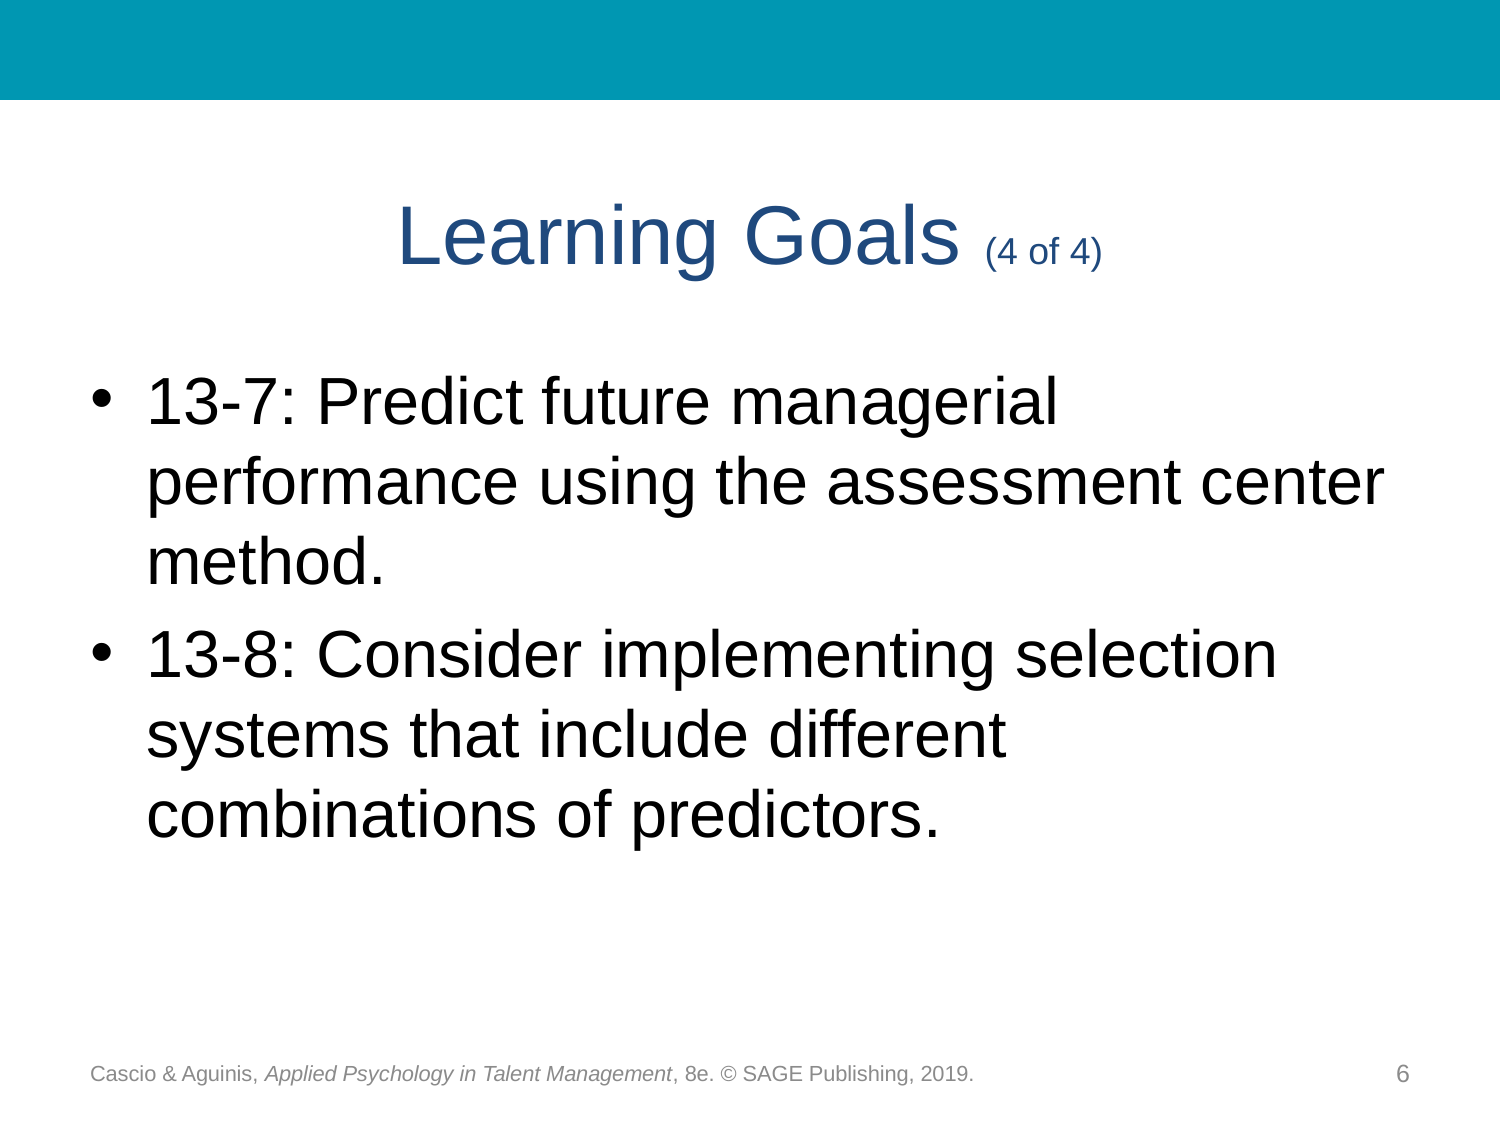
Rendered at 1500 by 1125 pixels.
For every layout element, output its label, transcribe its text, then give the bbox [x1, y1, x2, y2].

title Learning Goals (4 of 4) [75, 137, 1425, 325]
slide_number 6 [1350, 1042, 1425, 1103]
list 13-7: Predict future managerial performance using the assessment center method. 13-8: Consider implementing selection systems that include different combinations of predictors. [75, 350, 1425, 1005]
footer Cascio & Aguinis, Applied Psychology in Talent Management, 8e. © SAGE Publishing, 2019. [75, 1042, 1313, 1103]
